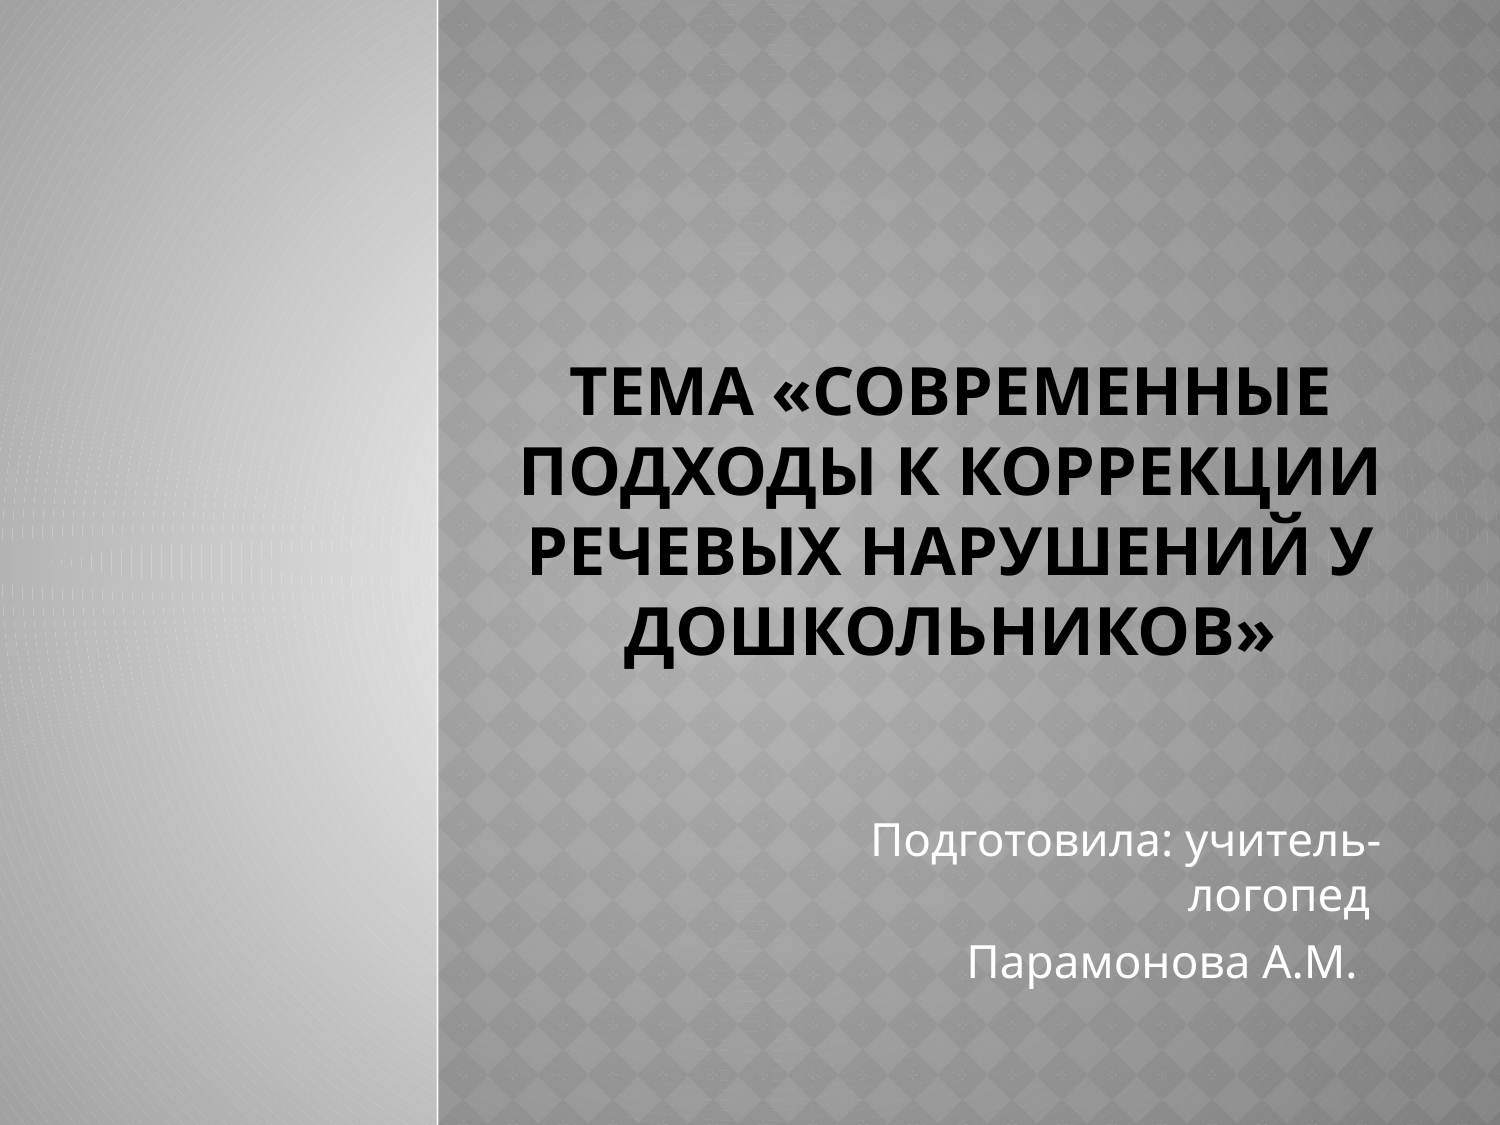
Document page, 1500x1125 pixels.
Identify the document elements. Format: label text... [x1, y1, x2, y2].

title тема «Современные подходы к коррекции речевых нарушений у дошкольников» [419, 87, 1483, 669]
subtitle Подготовила: учитель-логопед Парамонова А.М. [714, 810, 1390, 1083]
